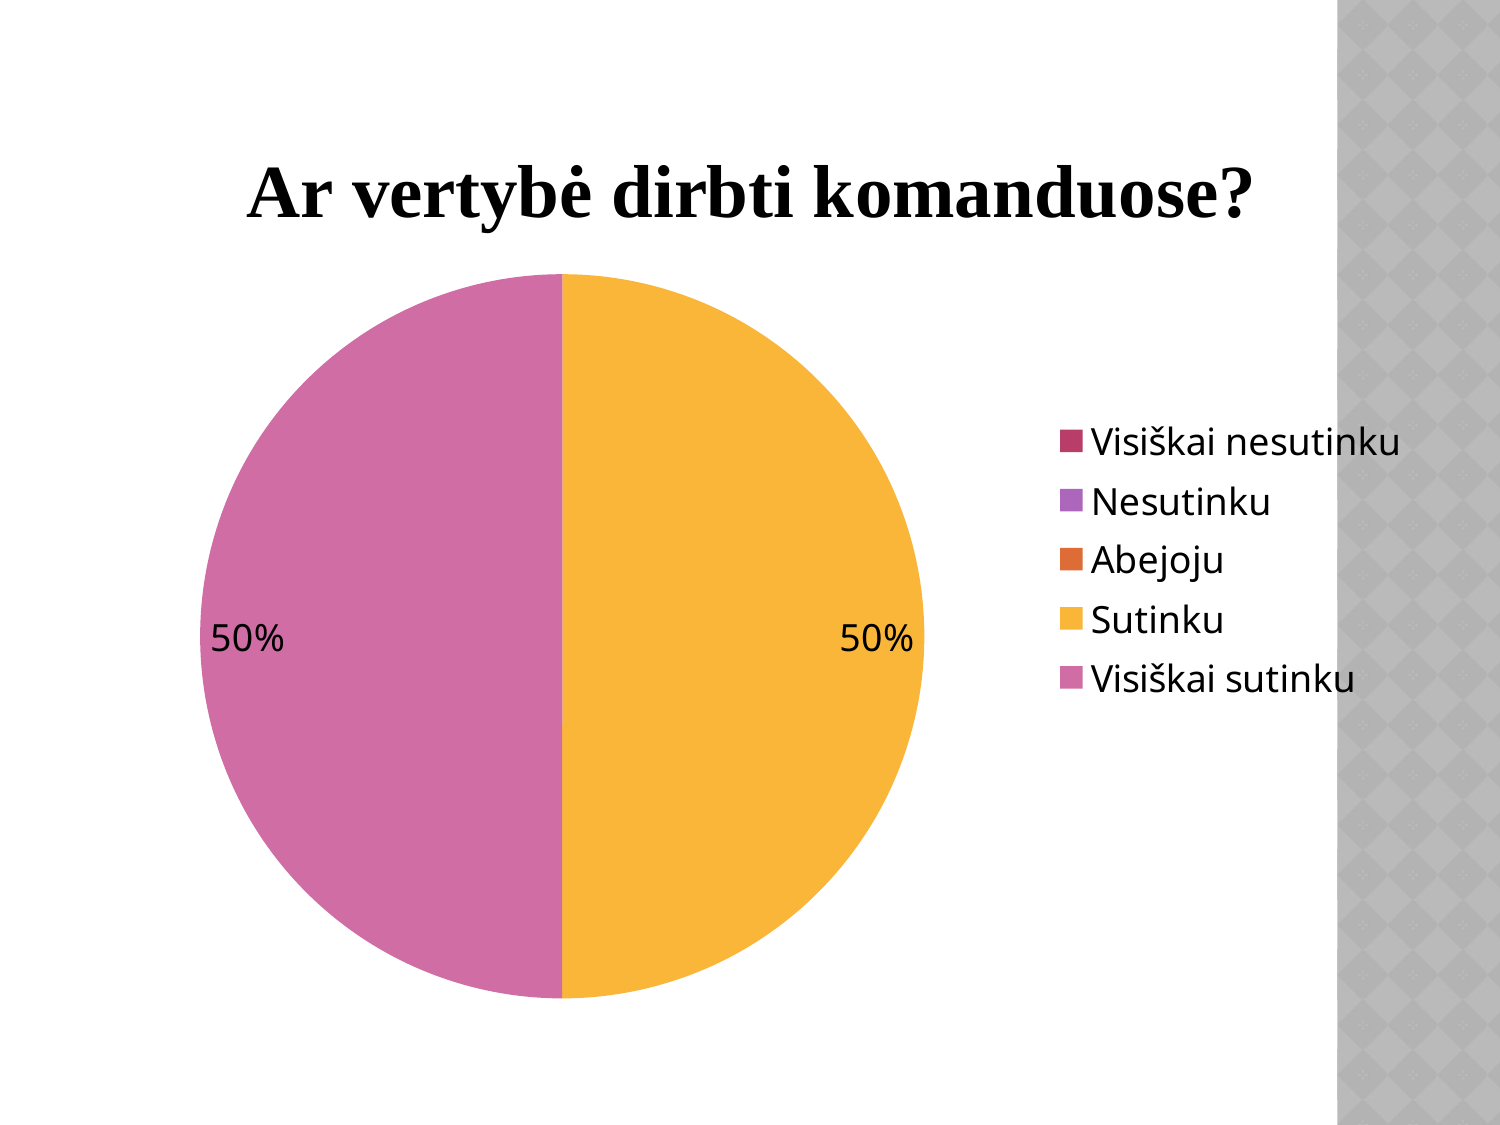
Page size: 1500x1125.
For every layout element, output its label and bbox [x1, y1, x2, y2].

chart [76, 101, 1428, 1018]
